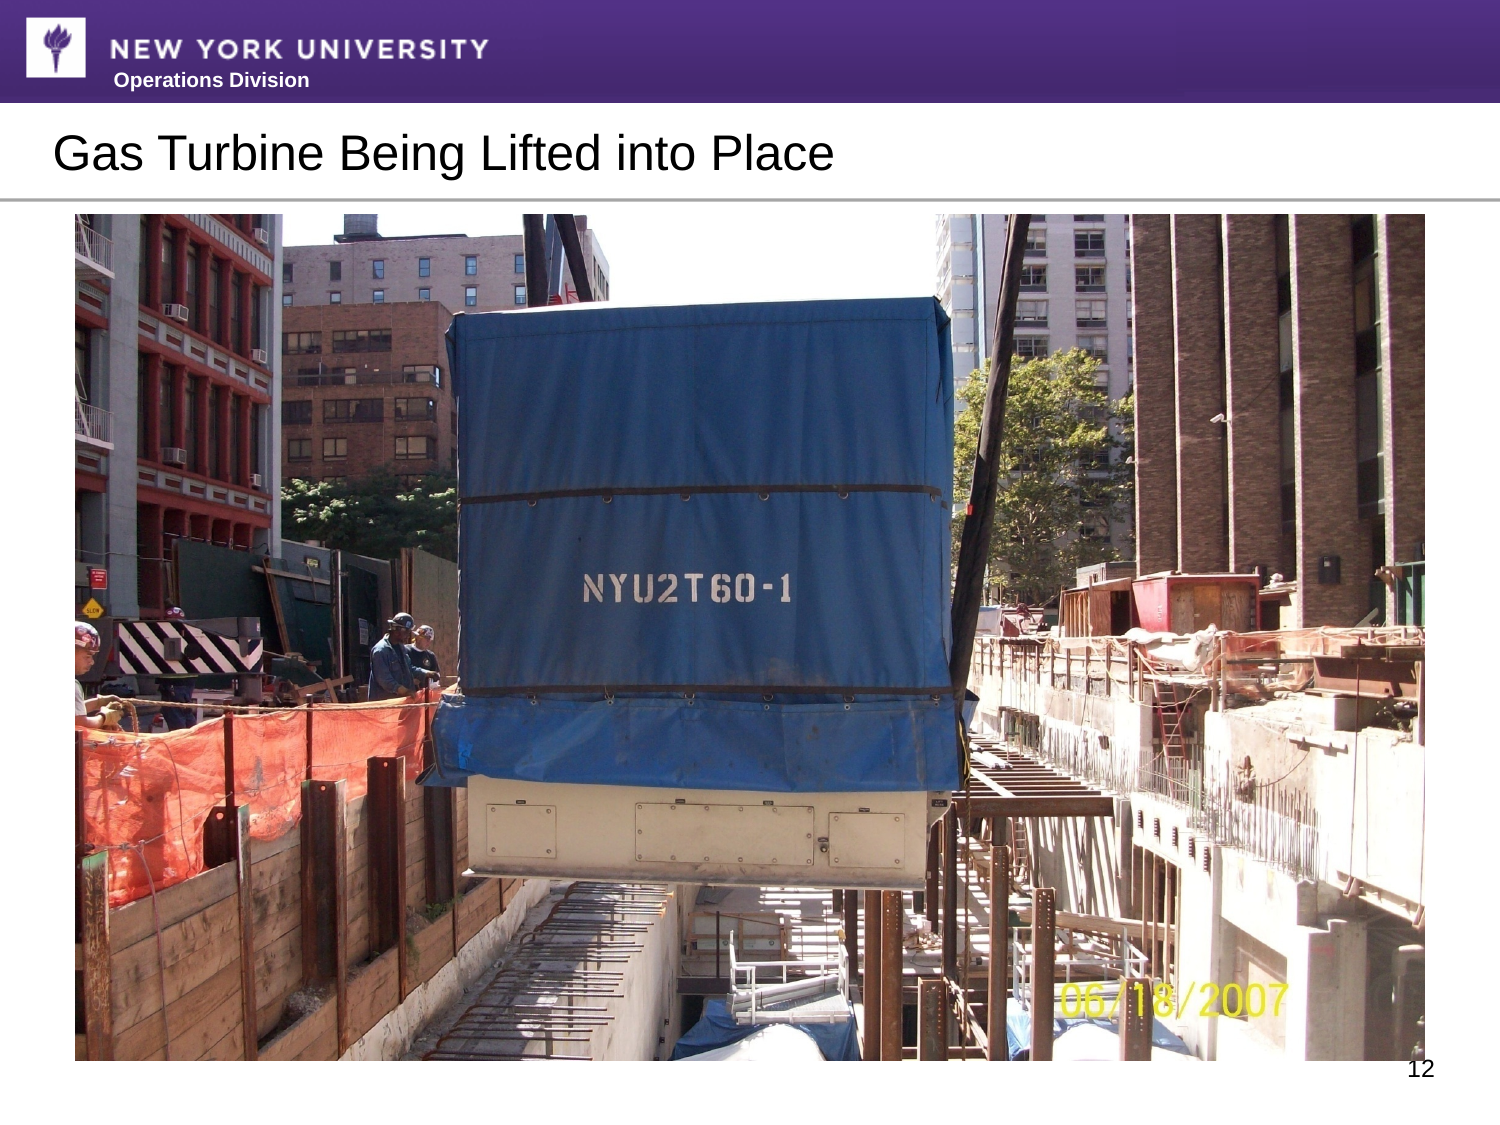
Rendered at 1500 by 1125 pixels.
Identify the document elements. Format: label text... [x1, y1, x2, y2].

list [74, 213, 1426, 1062]
title Gas Turbine Being Lifted into Place [37, 99, 1401, 201]
slide_number 12 [1100, 1037, 1450, 1098]
picture [0, 0, 1500, 103]
